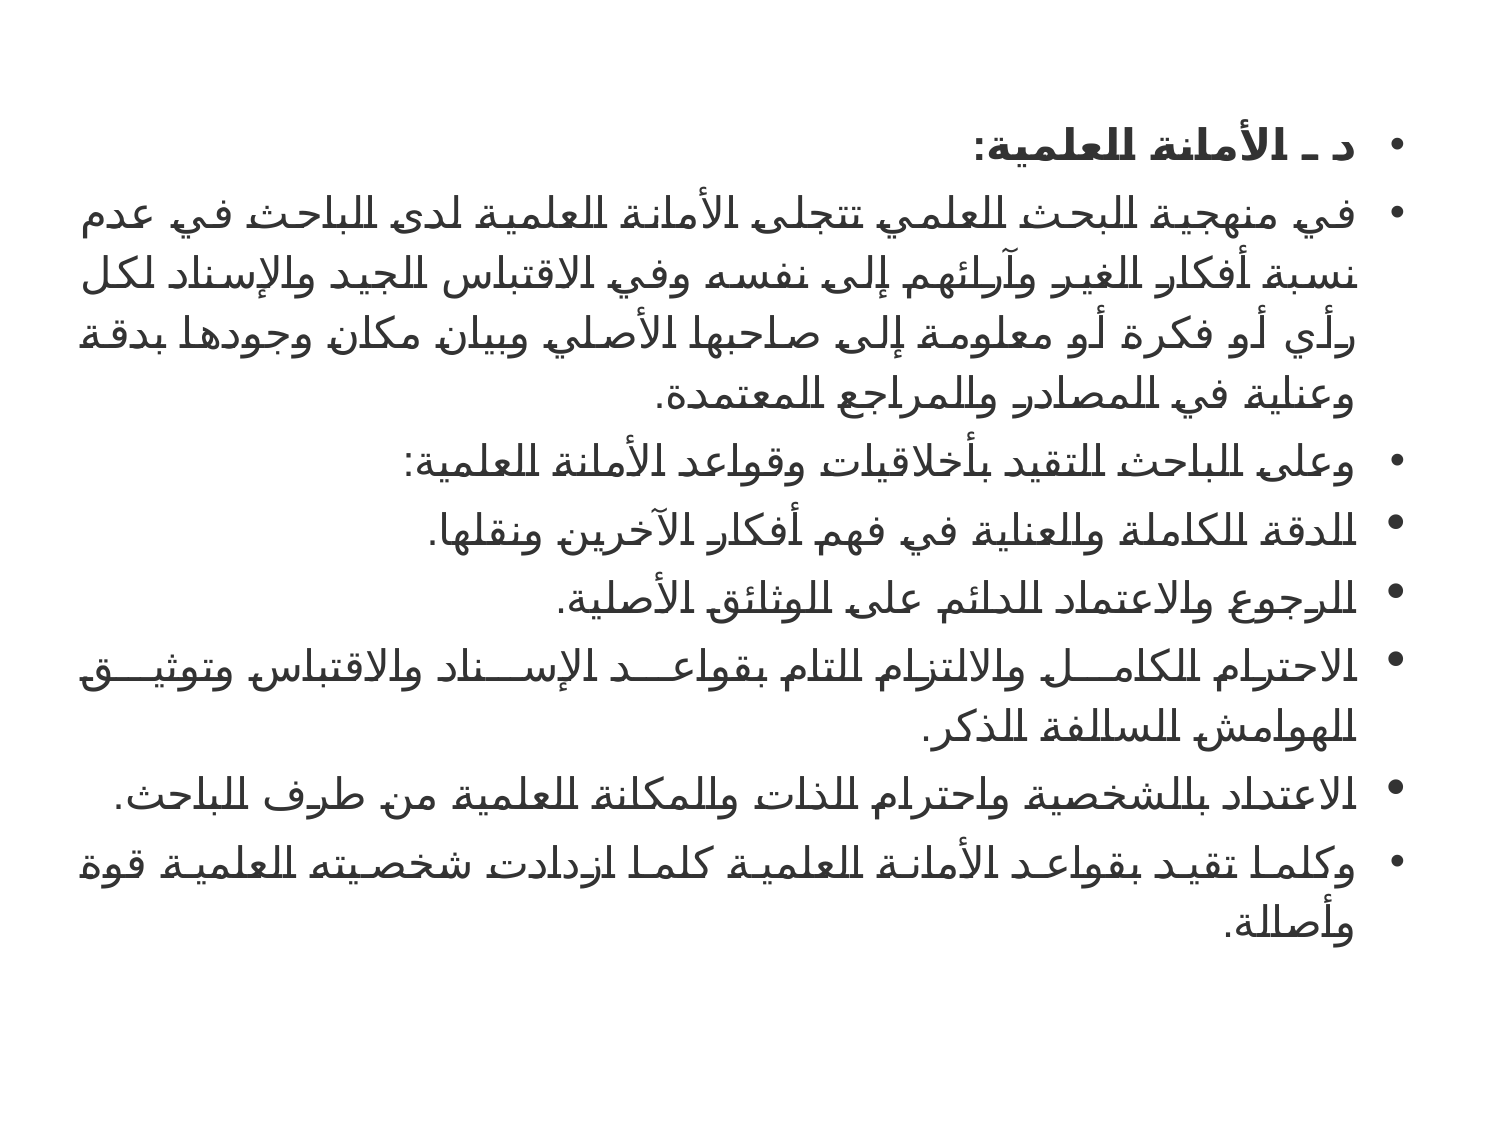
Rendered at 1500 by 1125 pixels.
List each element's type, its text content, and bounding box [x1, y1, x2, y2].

list د ـ الأمانة العلمية: في منهجية البحث العلمي تتجلى الأمانة العلمية لدى الباحث في عدم نسبة أفكار الغير وآرائهم إلى نفسه وفي الاقتباس الجيد والإسناد لكل رأي أو فكرة أو معلومة إلى صاحبها الأصلي وبيان مكان وجودها بدقة وعناية في المصادر والمراجع المعتمدة. وعلى الباحث التقيد بأخلاقيات وقواعد الأمانة العلمية: الدقة الكاملة والعناية في فهم أفكار الآخرين ونقلها. الرجوع والاعتماد الدائم على الوثائق الأصلية. الاحترام الكامل والالتزام التام بقواعد الإسناد والاقتباس وتوثيق الهوامش السالفة الذكر. الاعتداد بالشخصية واحترام الذات والمكانة العلمية من طرف الباحث. وكلما تقيد بقواعد الأمانة العلمية كلما ازدادت شخصيته العلمية قوة وأصالة. [64, 101, 1415, 976]
